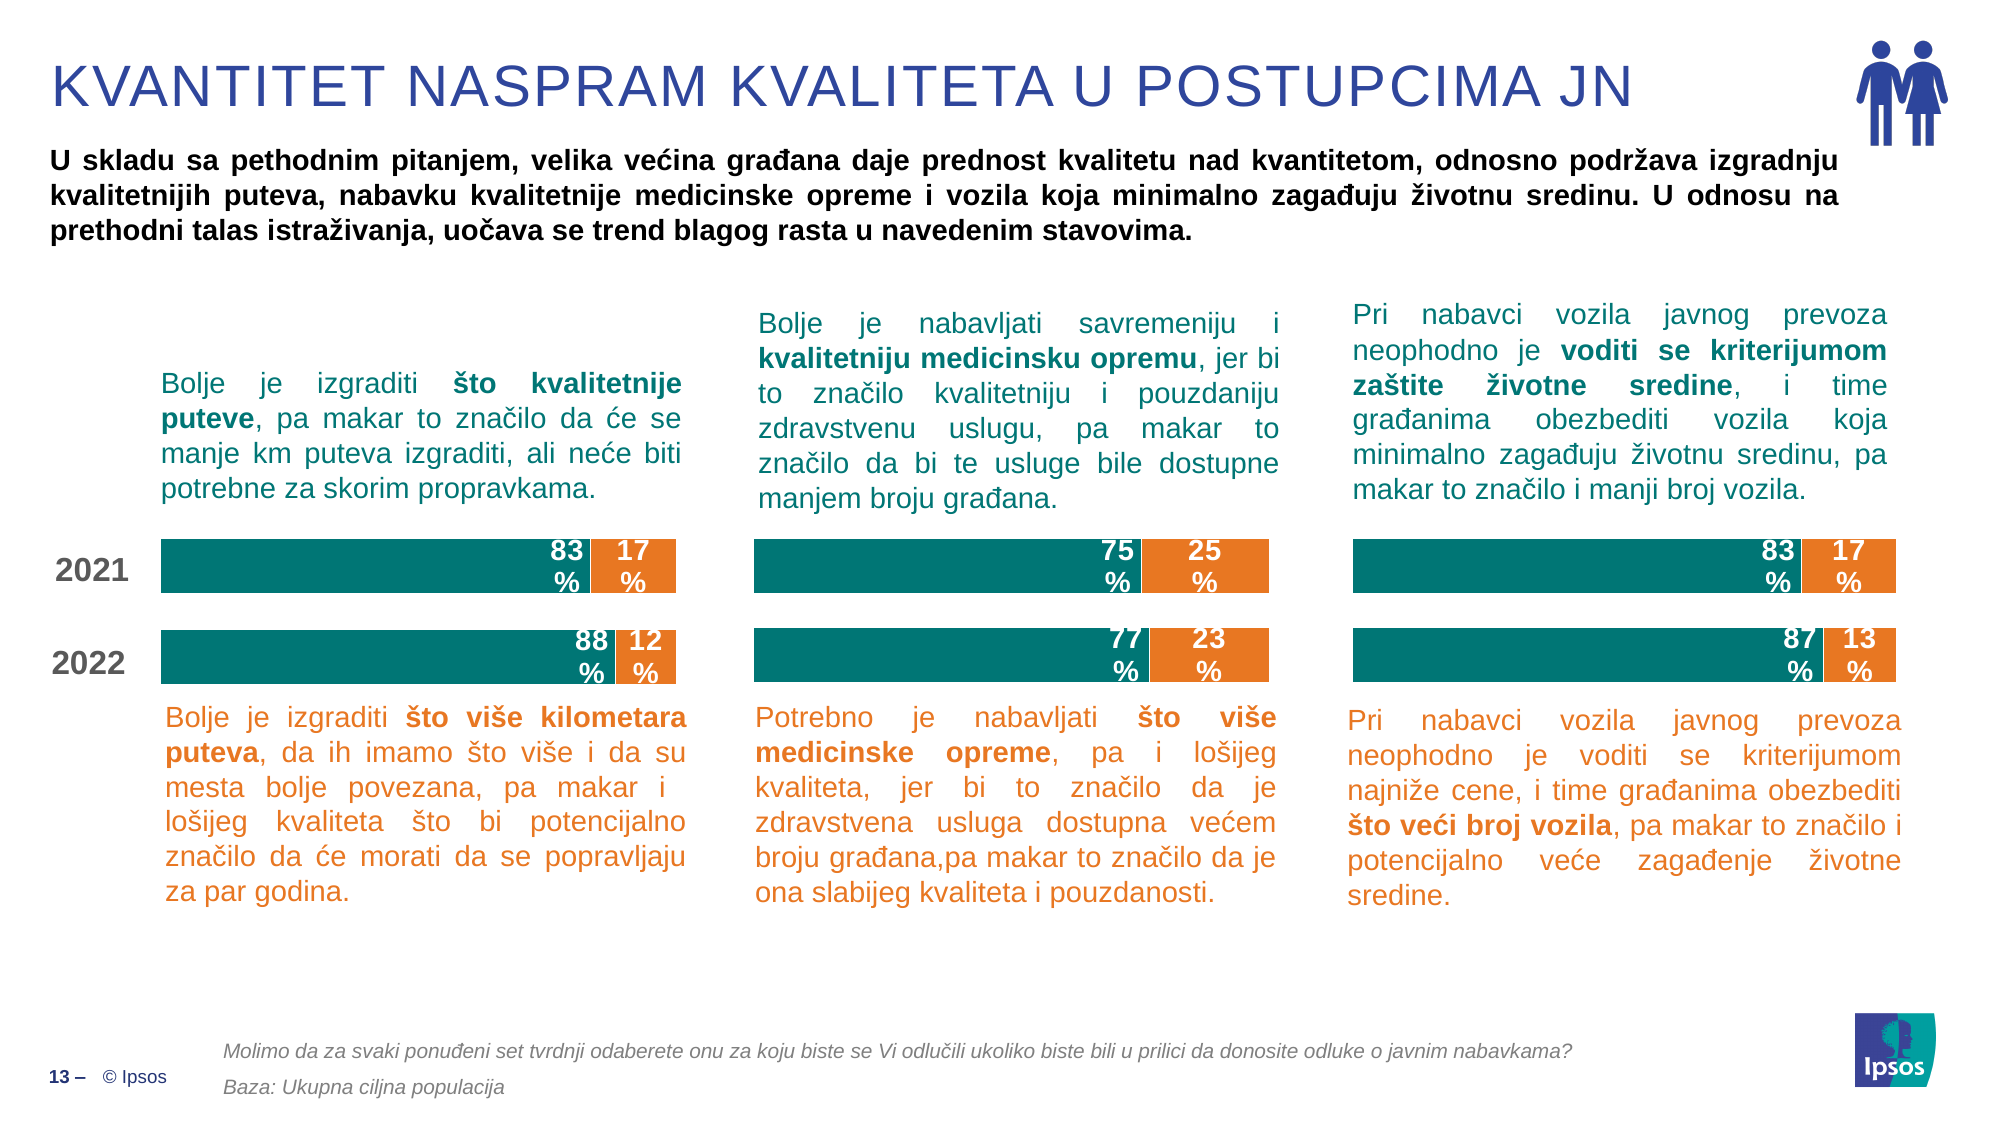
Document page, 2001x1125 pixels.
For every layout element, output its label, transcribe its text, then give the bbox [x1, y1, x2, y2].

text_box Pri nabavci vozila javnog prevoza neophodno je voditi se kriterijumom zaštite životne sredine, i time građanima obezbediti vozila koja minimalno zagađuju životnu sredinu, pa makar to značilo i manji broj vozila. [1340, 288, 1888, 514]
text_box Potrebno je nabavljati što više medicinske opreme, pa i lošijeg kvaliteta, jer bi to značilo da je zdravstvena usluga dostupna većem broju građana,pa makar to značilo da je ona slabijeg kvaliteta i pouzdanosti. [743, 691, 1277, 917]
picture [1839, 30, 1965, 156]
text_box Molimo da za svaki ponuđeni set tvrdnji odaberete onu za koju biste se Vi odlučili ukoliko biste bili u prilici da donosite odluke o javnim nabavkama? [211, 1030, 1621, 1071]
text_box 2021 [28, 537, 151, 599]
chart [1343, 511, 1907, 710]
text_box Bolje je izgraditi što više kilometara puteva, da ih imamo što više i da su mesta bolje povezana, pa makar i lošijeg kvaliteta što bi potencijalno značilo da će morati da se popravljaju za par godina. [153, 690, 687, 916]
chart [744, 511, 1279, 710]
text_box Kvantitet naspram Kvaliteta u postupcima jn [39, 48, 1839, 127]
picture [1854, 1012, 1937, 1088]
text_box Bolje je nabavljati savremeniju i kvalitetniju medicinsku opremu, jer bi to značilo kvalitetniju i pouzdaniju zdravstvenu uslugu, pa makar to značilo da bi te usluge bile dostupne manjem broju građana. [746, 296, 1281, 522]
text_box 2022 [27, 640, 150, 683]
text_box Baza: Ukupna ciljna populacija [211, 1066, 1118, 1107]
chart [151, 511, 686, 712]
slide_number 13 ‒ [31, 1046, 91, 1107]
text_box U skladu sa pethodnim pitanjem, velika većina građana daje prednost kvalitetu nad kvantitetom, odnosno podržava izgradnju kvalitetnijih puteva, nabavku kvalitetnije medicinske opreme i vozila koja minimalno zagađuju životnu sredinu. U odnosu na prethodni talas istraživanja, uočava se trend blagog rasta u navedenim stavovima. [37, 133, 1841, 254]
text_box Pri nabavci vozila javnog prevoza neophodno je voditi se kriterijumom najniže cene, i time građanima obezbediti što veći broj vozila, pa makar to značilo i potencijalno veće zagađenje životne sredine. [1335, 693, 1903, 919]
text_box Bolje je izgraditi što kvalitetnije puteve, pa makar to značilo da će se manje km puteva izgraditi, ali neće biti potrebne za skorim propravkama. [149, 357, 683, 512]
